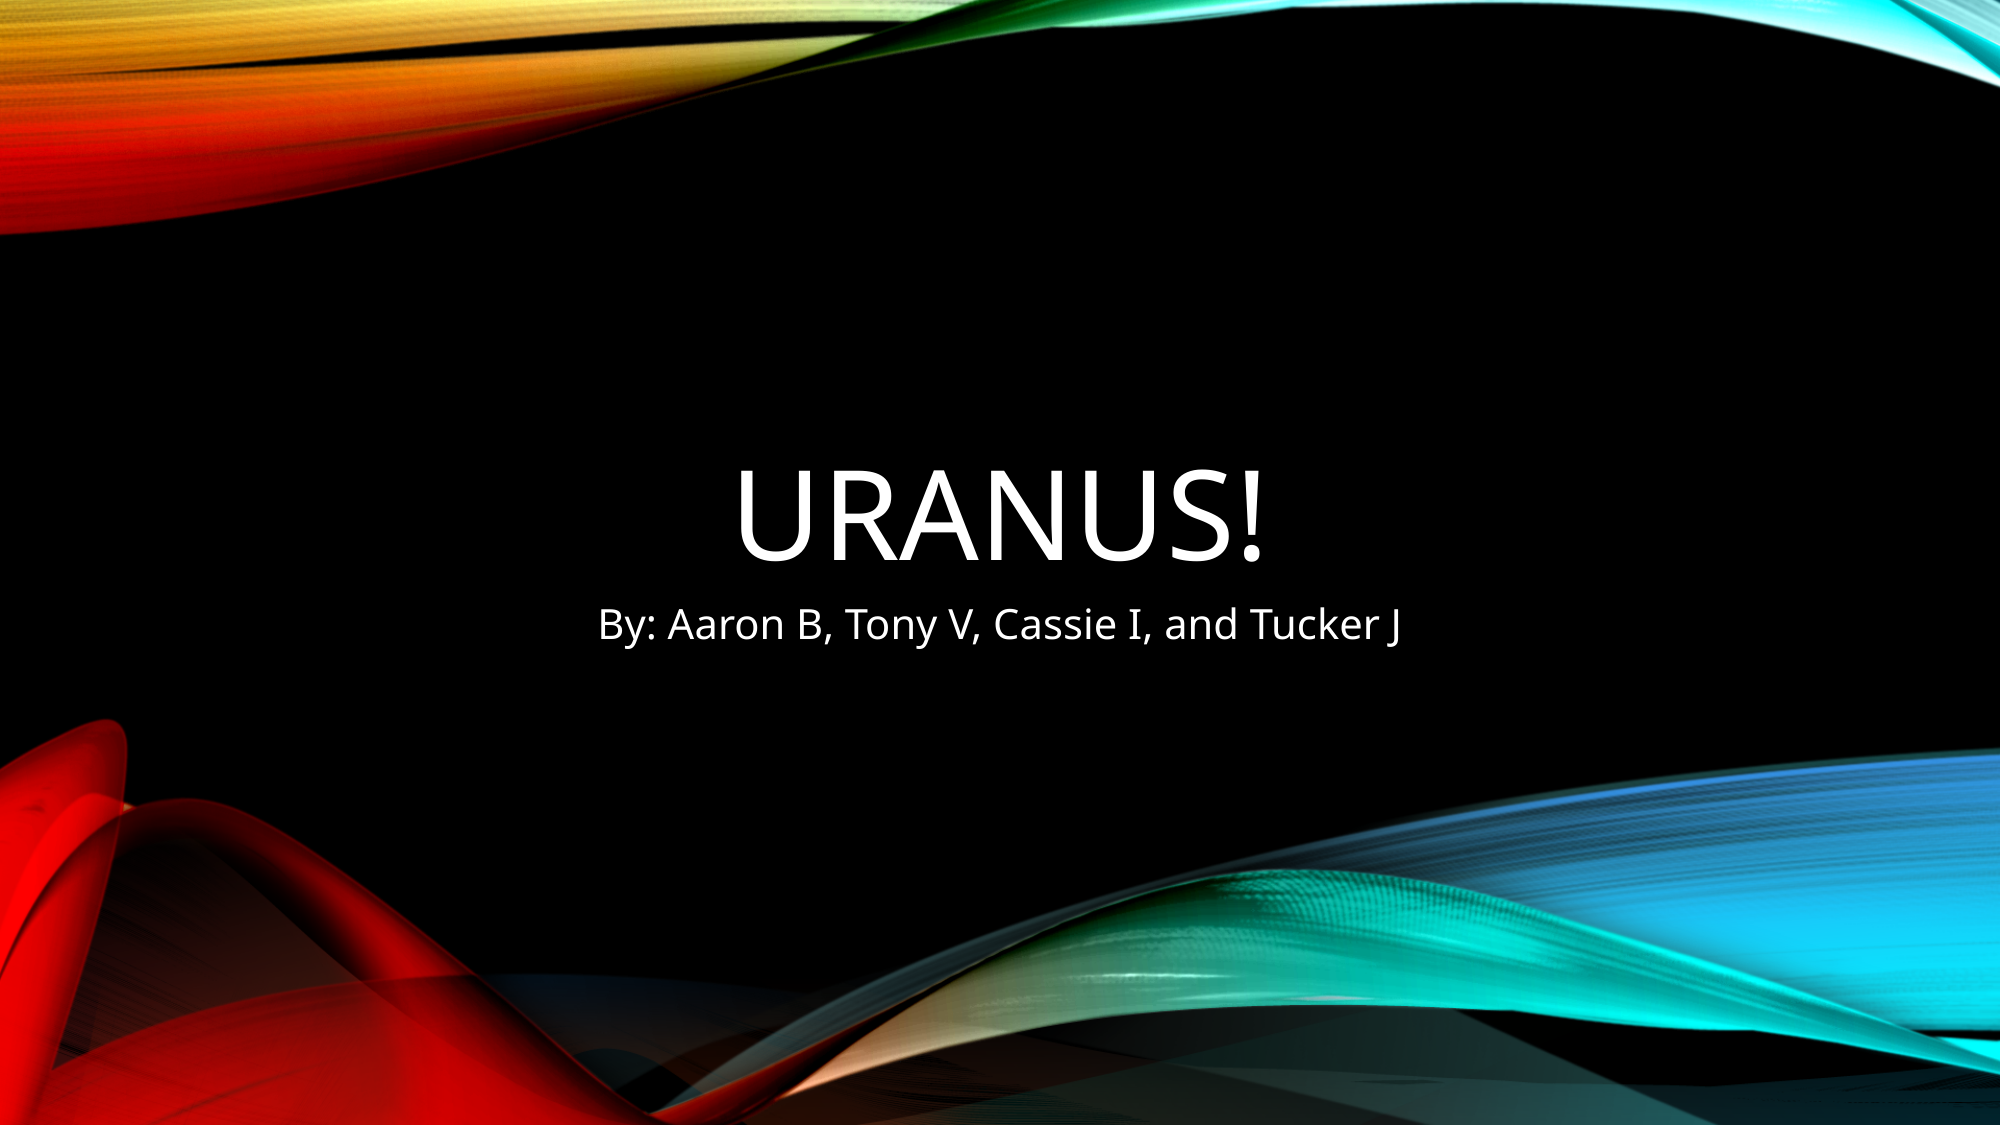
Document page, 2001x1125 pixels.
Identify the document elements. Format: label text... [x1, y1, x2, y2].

picture [0, 0, 2000, 237]
subtitle By: Aaron B, Tony V, Cassie I, and Tucker J [225, 595, 1775, 709]
title Uranus! [225, 295, 1775, 595]
picture [0, 717, 2000, 1125]
